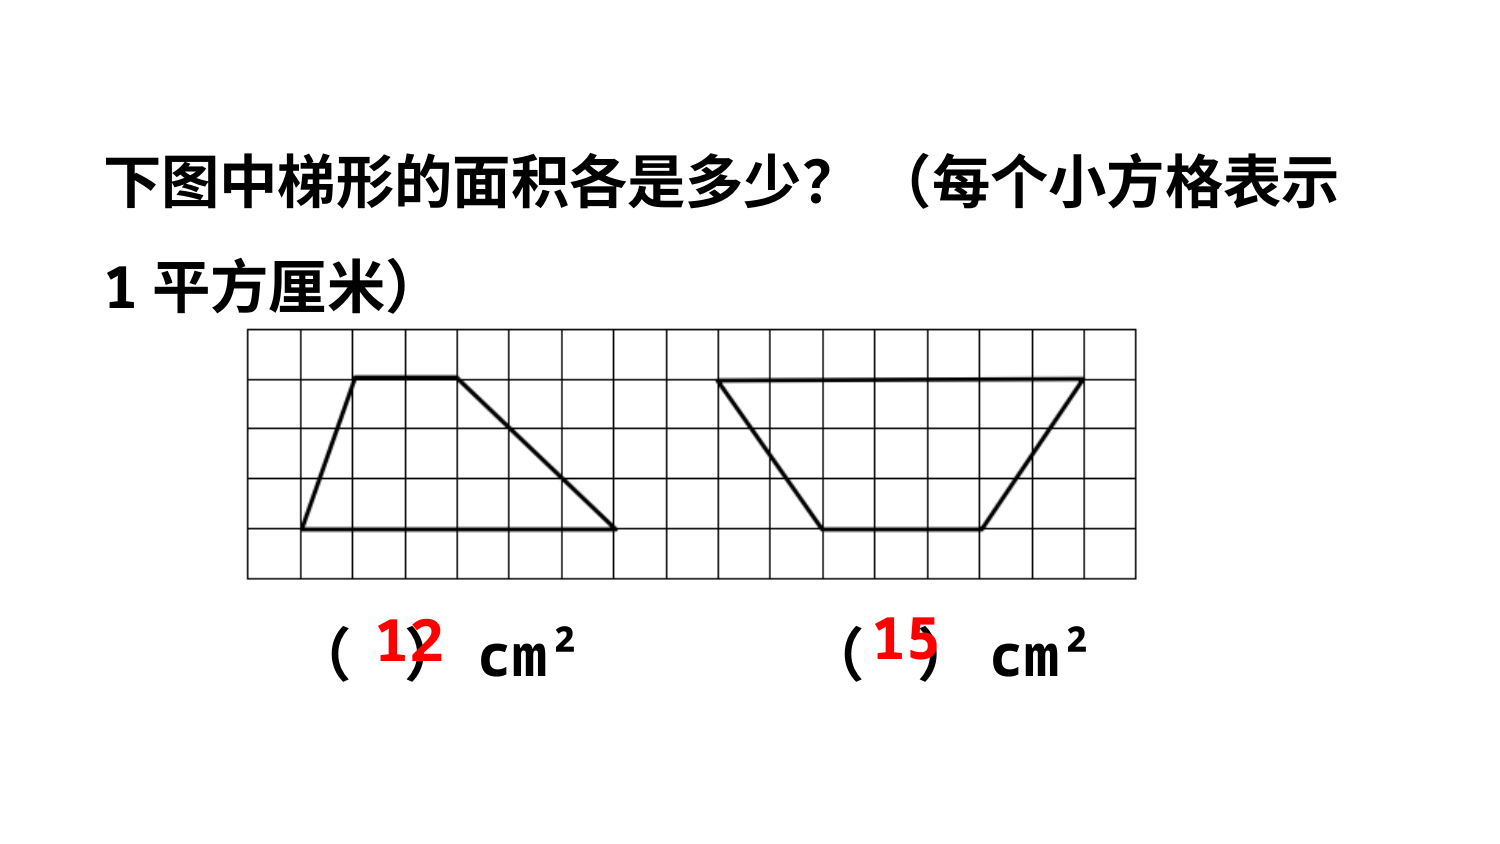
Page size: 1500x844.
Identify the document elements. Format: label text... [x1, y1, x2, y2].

text_box 下图中梯形的面积各是多少？ （每个小方格表示1平方厘米） [88, 102, 1397, 328]
text_box 15 [856, 603, 1034, 679]
text_box 12 [360, 603, 538, 681]
text_box （ ）cm² （ ）cm² [251, 575, 1247, 696]
picture [229, 315, 1154, 594]
